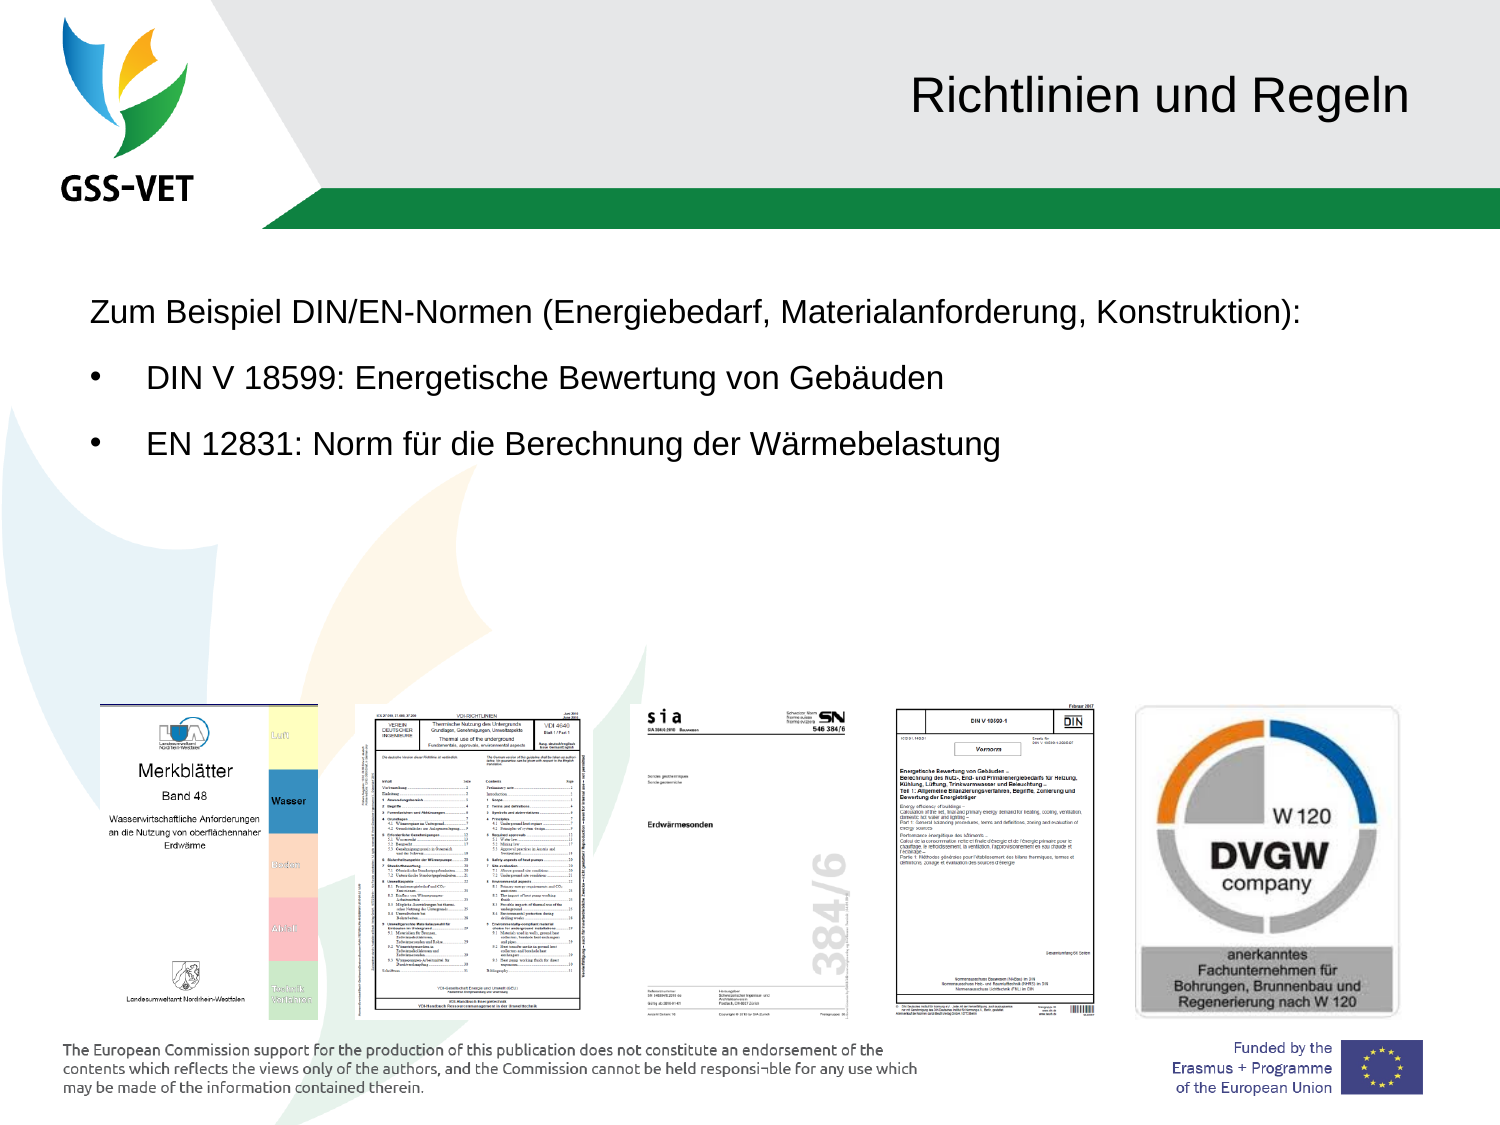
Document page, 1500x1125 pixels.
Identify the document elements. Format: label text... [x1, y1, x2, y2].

text_box Richtlinien und Regeln [324, 0, 1425, 185]
text_box Zum Beispiel DIN/EN-Normen (Energiebedarf, Materialanforderung, Konstruktion): DIN V 18599: Energetische Bewertung von Gebäuden EN 12831: Norm für die Berechnung der Wärmebelastung [74, 262, 1425, 720]
picture [0, 0, 1500, 1125]
